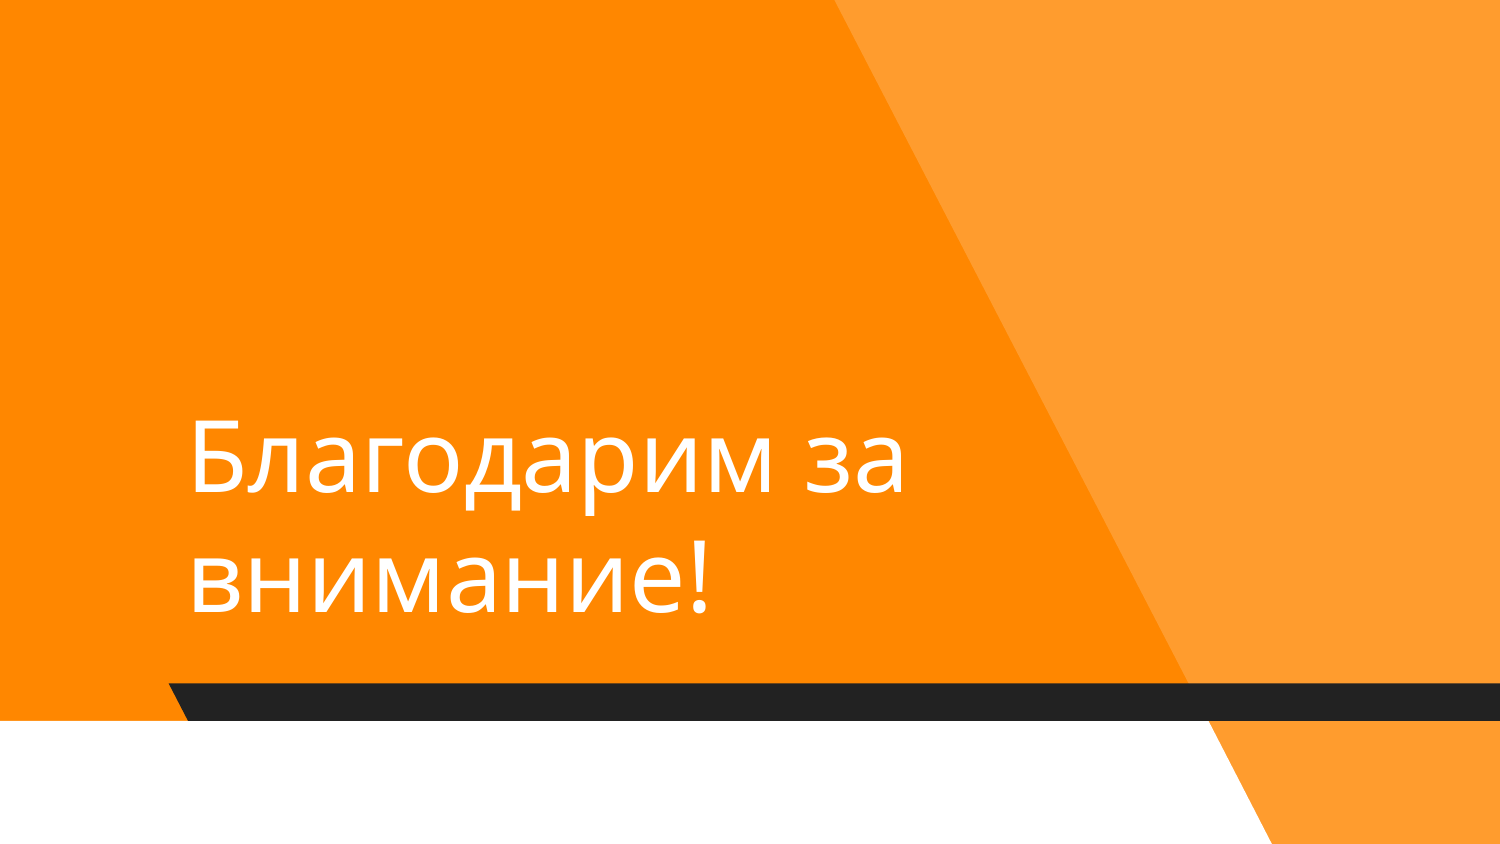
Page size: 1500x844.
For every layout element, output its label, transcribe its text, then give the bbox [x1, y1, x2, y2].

title Благодарим за внимание! [171, 457, 1320, 648]
